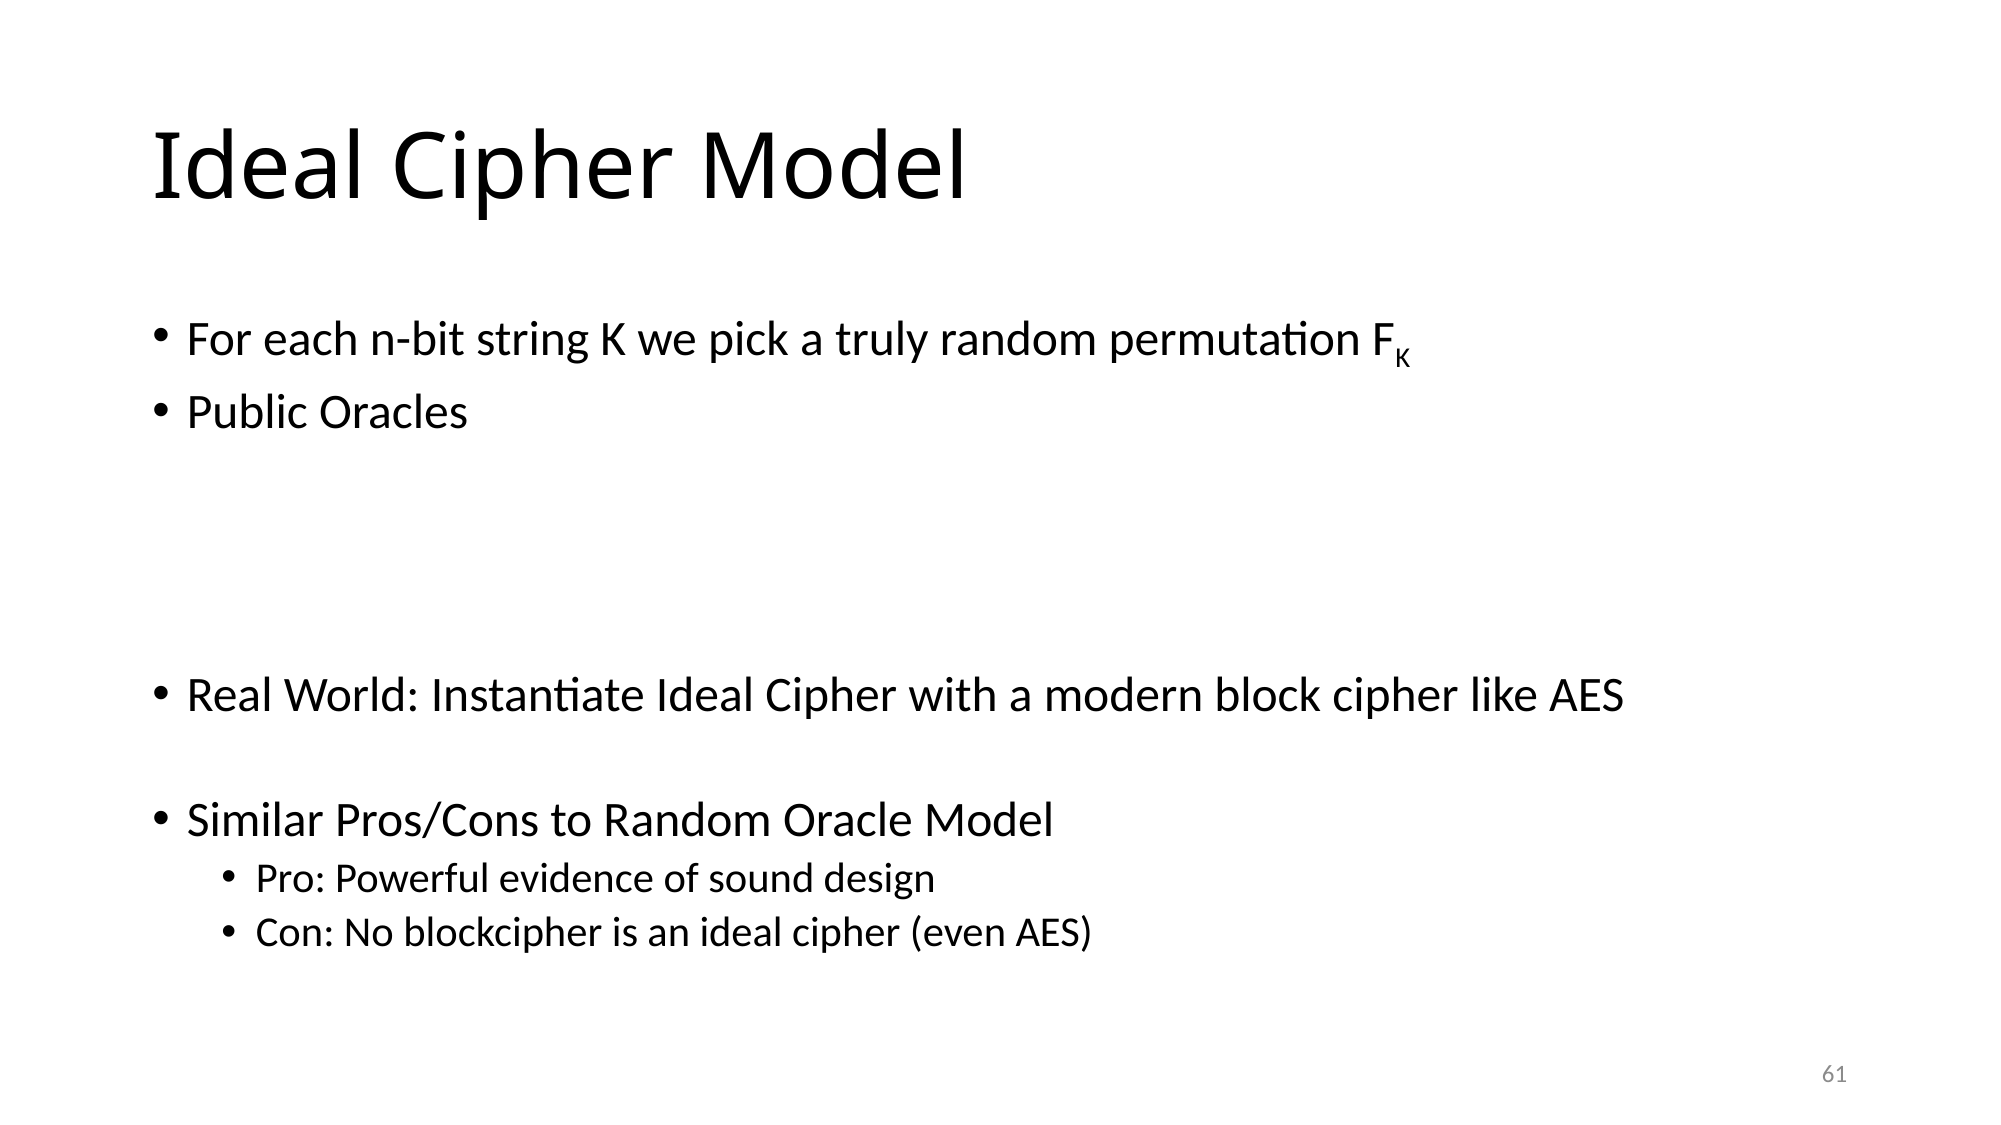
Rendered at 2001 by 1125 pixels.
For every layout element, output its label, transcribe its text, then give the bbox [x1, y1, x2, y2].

slide_number 61 [1412, 1042, 1863, 1103]
title Ideal Cipher Model [137, 59, 1863, 278]
